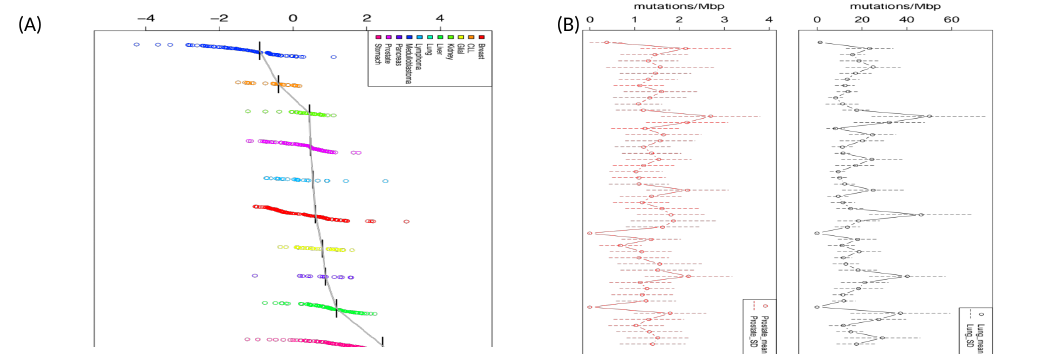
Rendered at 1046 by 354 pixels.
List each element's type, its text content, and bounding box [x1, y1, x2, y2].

text_box (A) [3, 3, 58, 43]
picture [599, 0, 964, 354]
picture [104, 0, 442, 354]
text_box (B) [541, 3, 594, 43]
